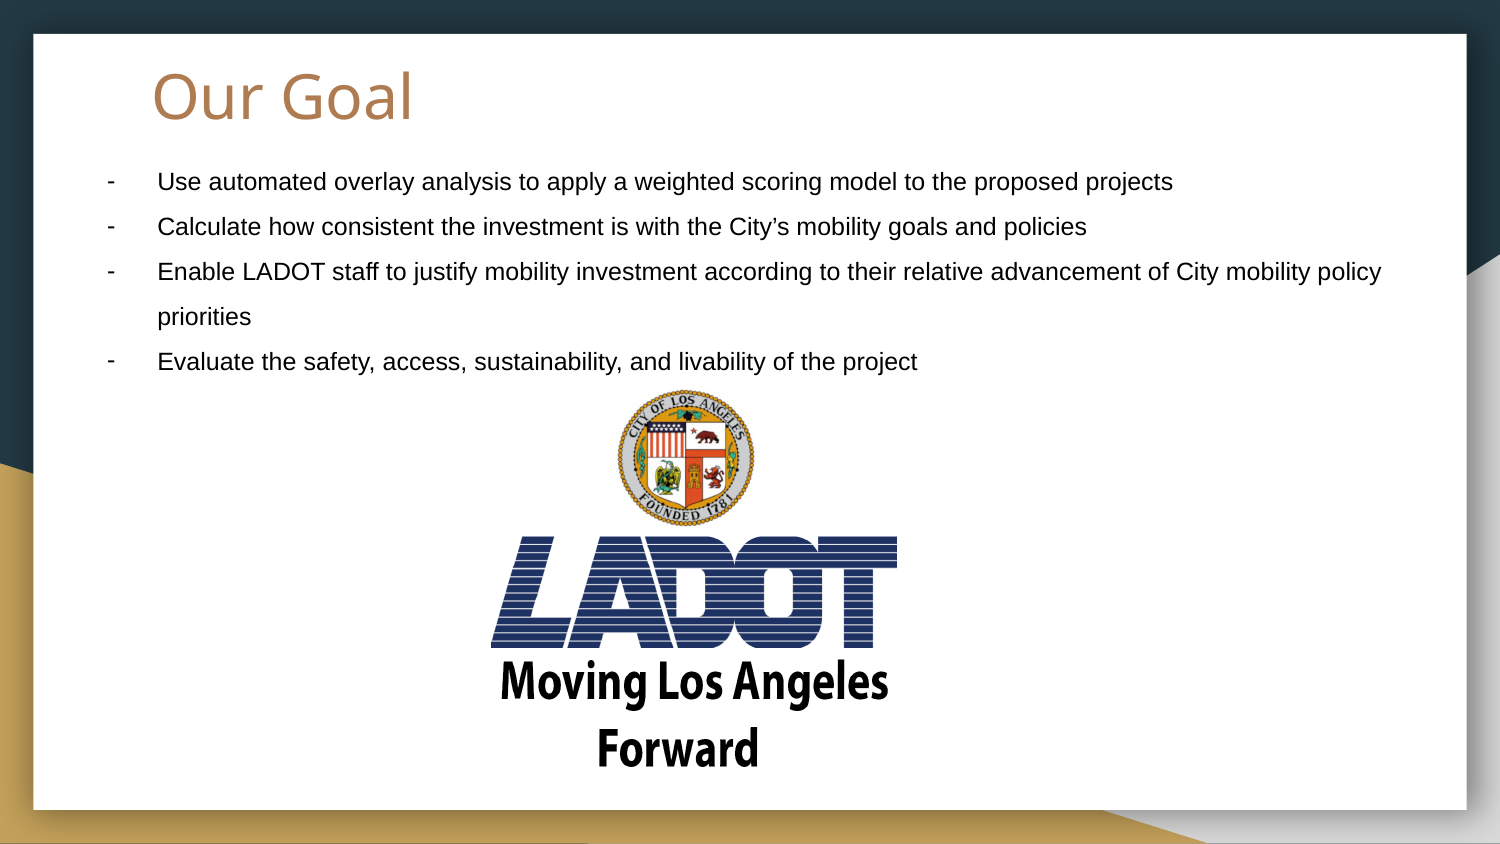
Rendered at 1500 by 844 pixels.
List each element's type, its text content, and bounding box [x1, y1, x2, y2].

picture [491, 388, 897, 794]
title Our Goal [135, 42, 485, 135]
list Use automated overlay analysis to apply a weighted scoring model to the proposed projects Calculate how consistent the investment is with the City’s mobility goals and policies Enable LADOT staff to justify mobility investment according to their relative advancement of City mobility policy priorities Evaluate the safety, access, sustainability, and livability of the project [67, 135, 1433, 389]
